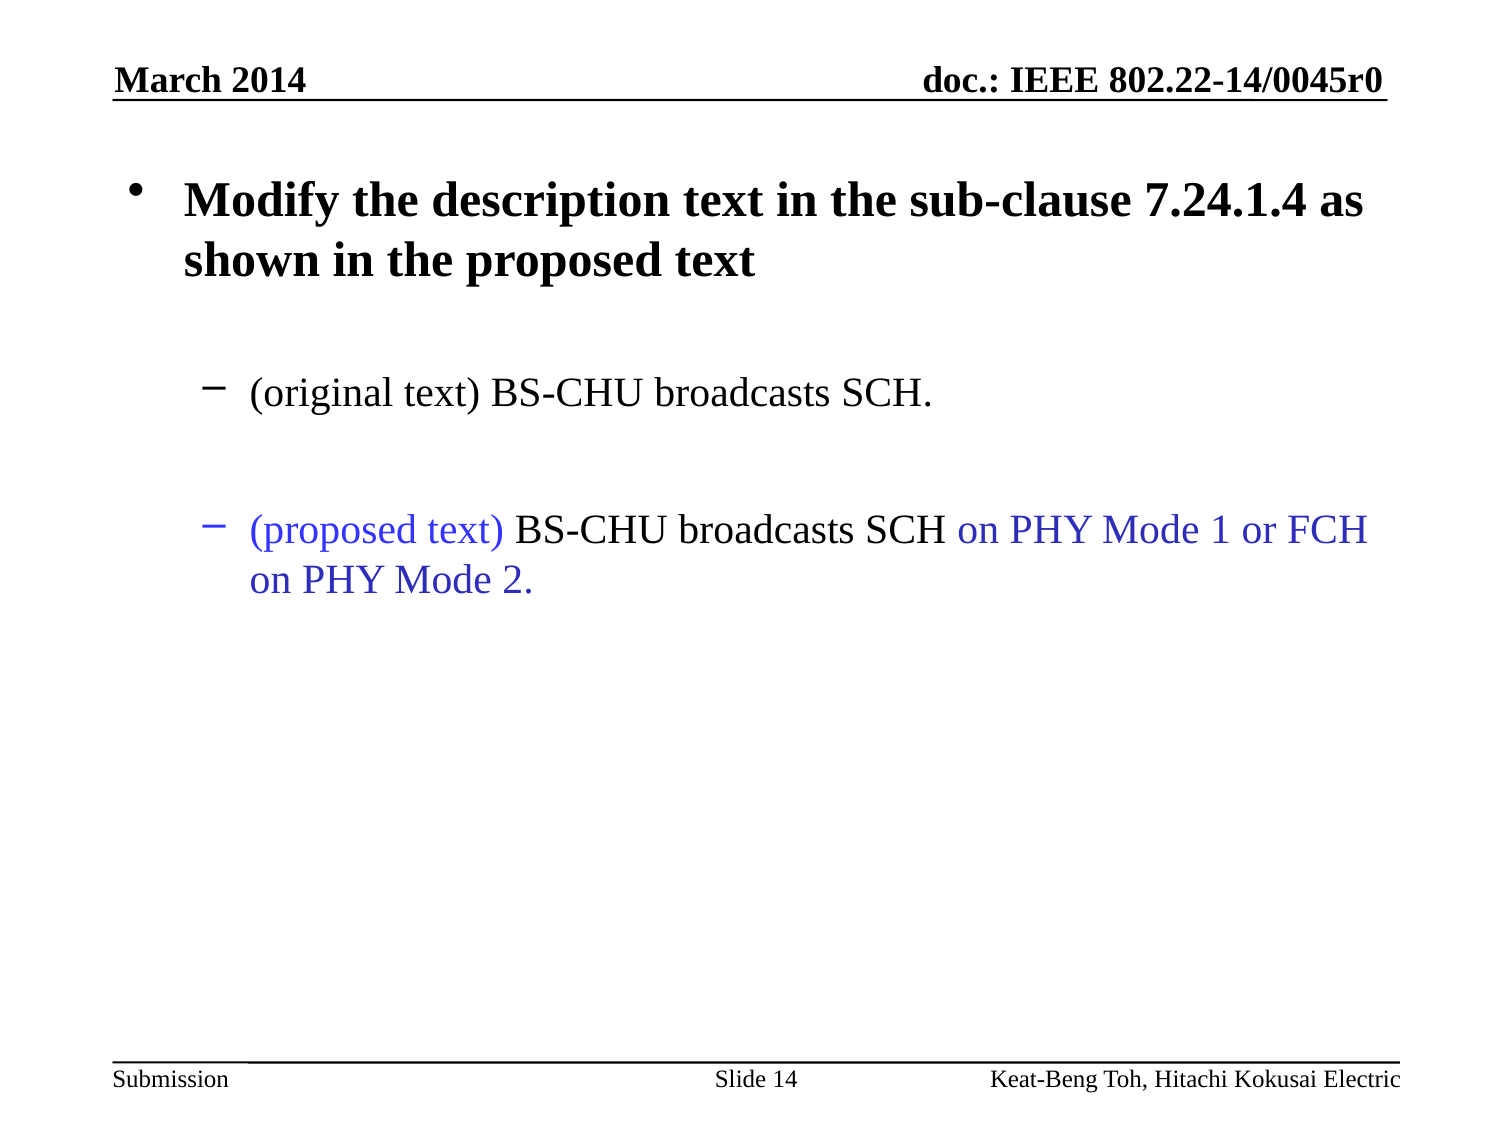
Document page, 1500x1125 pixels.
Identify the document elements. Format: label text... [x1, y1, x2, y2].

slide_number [114, 54, 309, 101]
list Modify the description text in the sub-clause 7.24.1.4 as shown in the proposed text (original text) BS-CHU broadcasts SCH. (proposed text) BS-CHU broadcasts SCH on PHY Mode 1 or FCH on PHY Mode 2. [112, 158, 1388, 906]
slide_number Slide 14 [706, 1061, 806, 1093]
footer Keat-Beng Toh, Hitachi Kokusai Electric [983, 1061, 1402, 1093]
